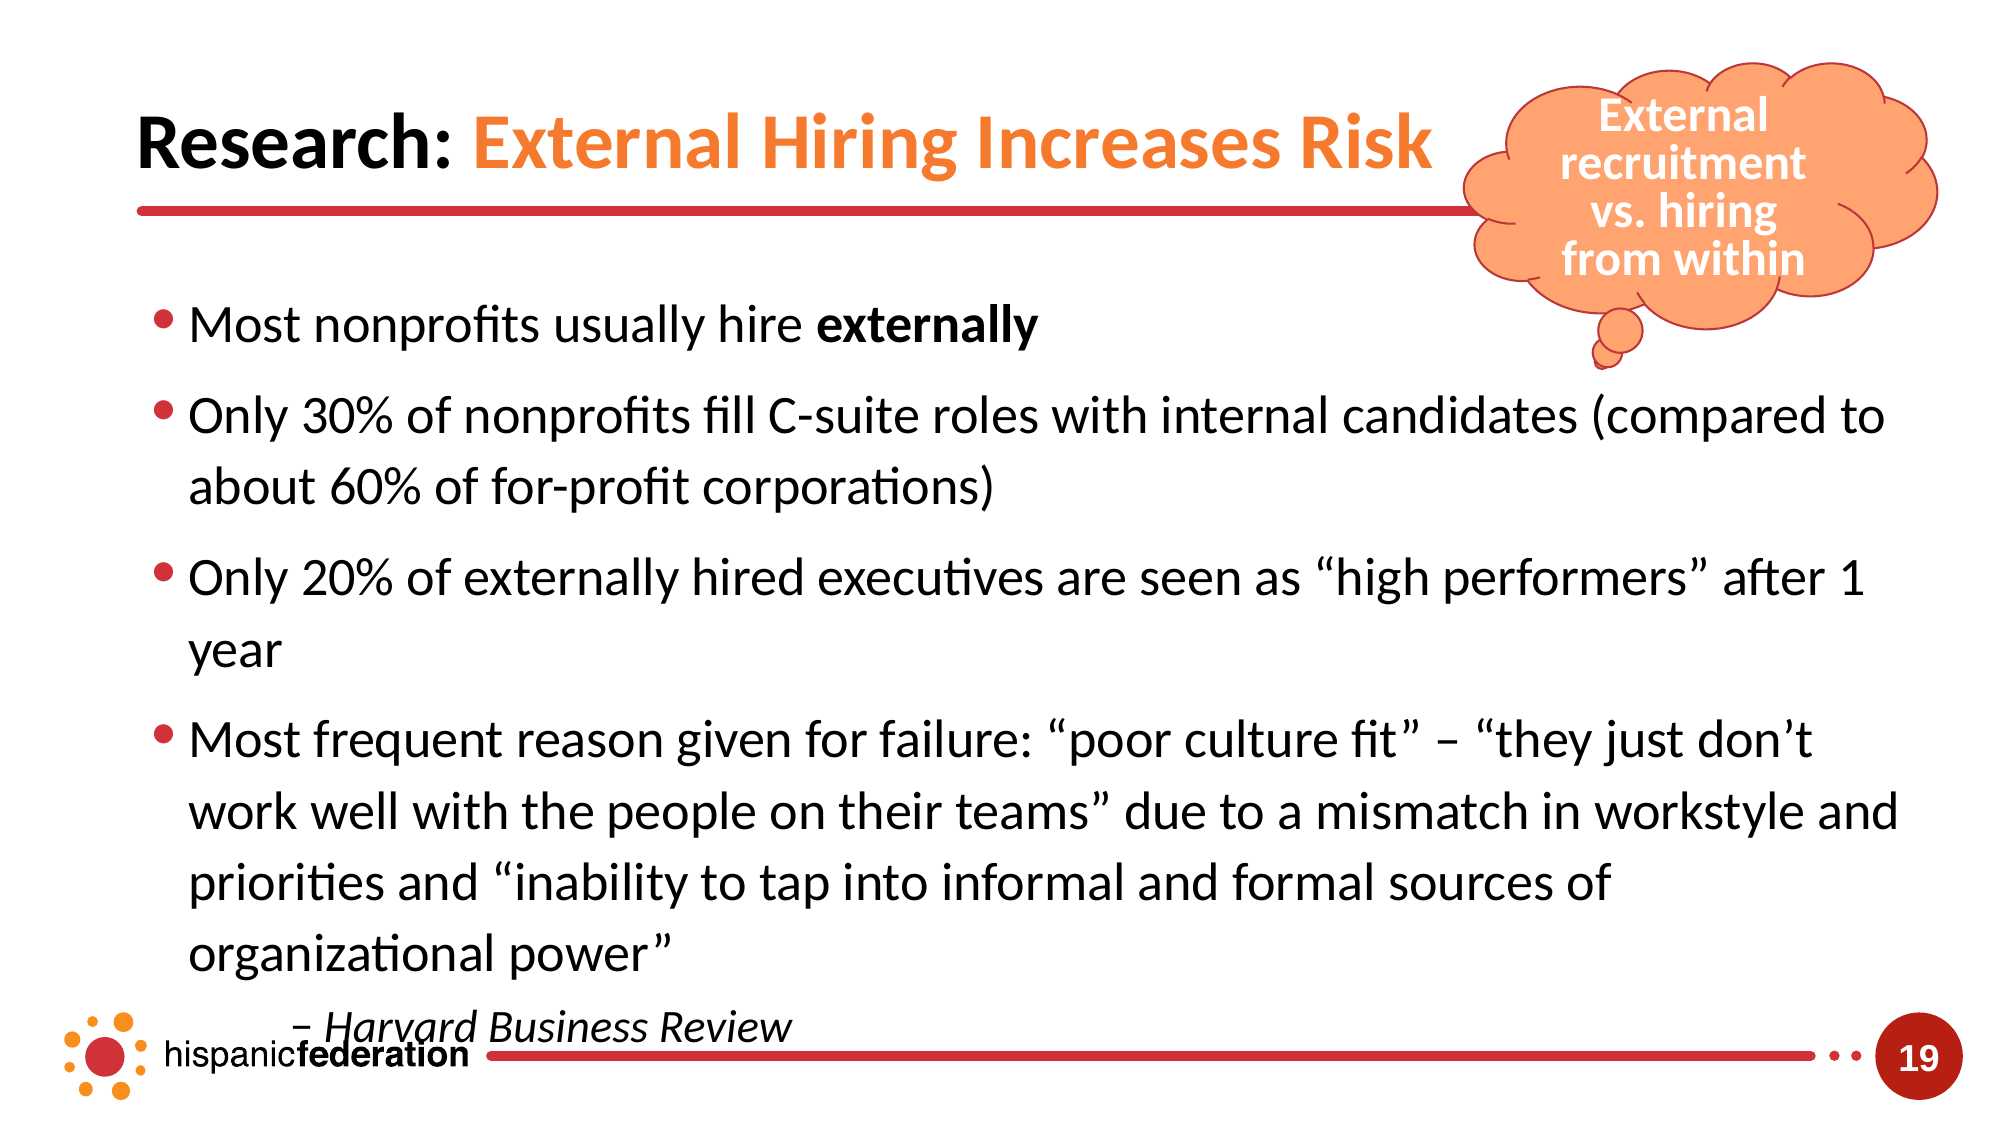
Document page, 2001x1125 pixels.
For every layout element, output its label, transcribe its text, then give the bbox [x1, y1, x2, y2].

title Research: External Hiring Increases Risk [136, 102, 1526, 185]
list Most nonprofits usually hire externally Only 30% of nonprofits fill C-suite roles with internal candidates (compared to about 60% of for-profit corporations) Only 20% of externally hired executives are seen as “high performers” after 1 year Most frequent reason given for failure: “poor culture fit” – “they just don’t work well with the people on their teams” due to a mismatch in workstyle and priorities and “inability to tap into informal and formal sources of organizational power” − Harvard Business Review [136, 275, 1938, 1063]
text_box External recruitment vs. hiring from within [1462, 62, 1939, 371]
